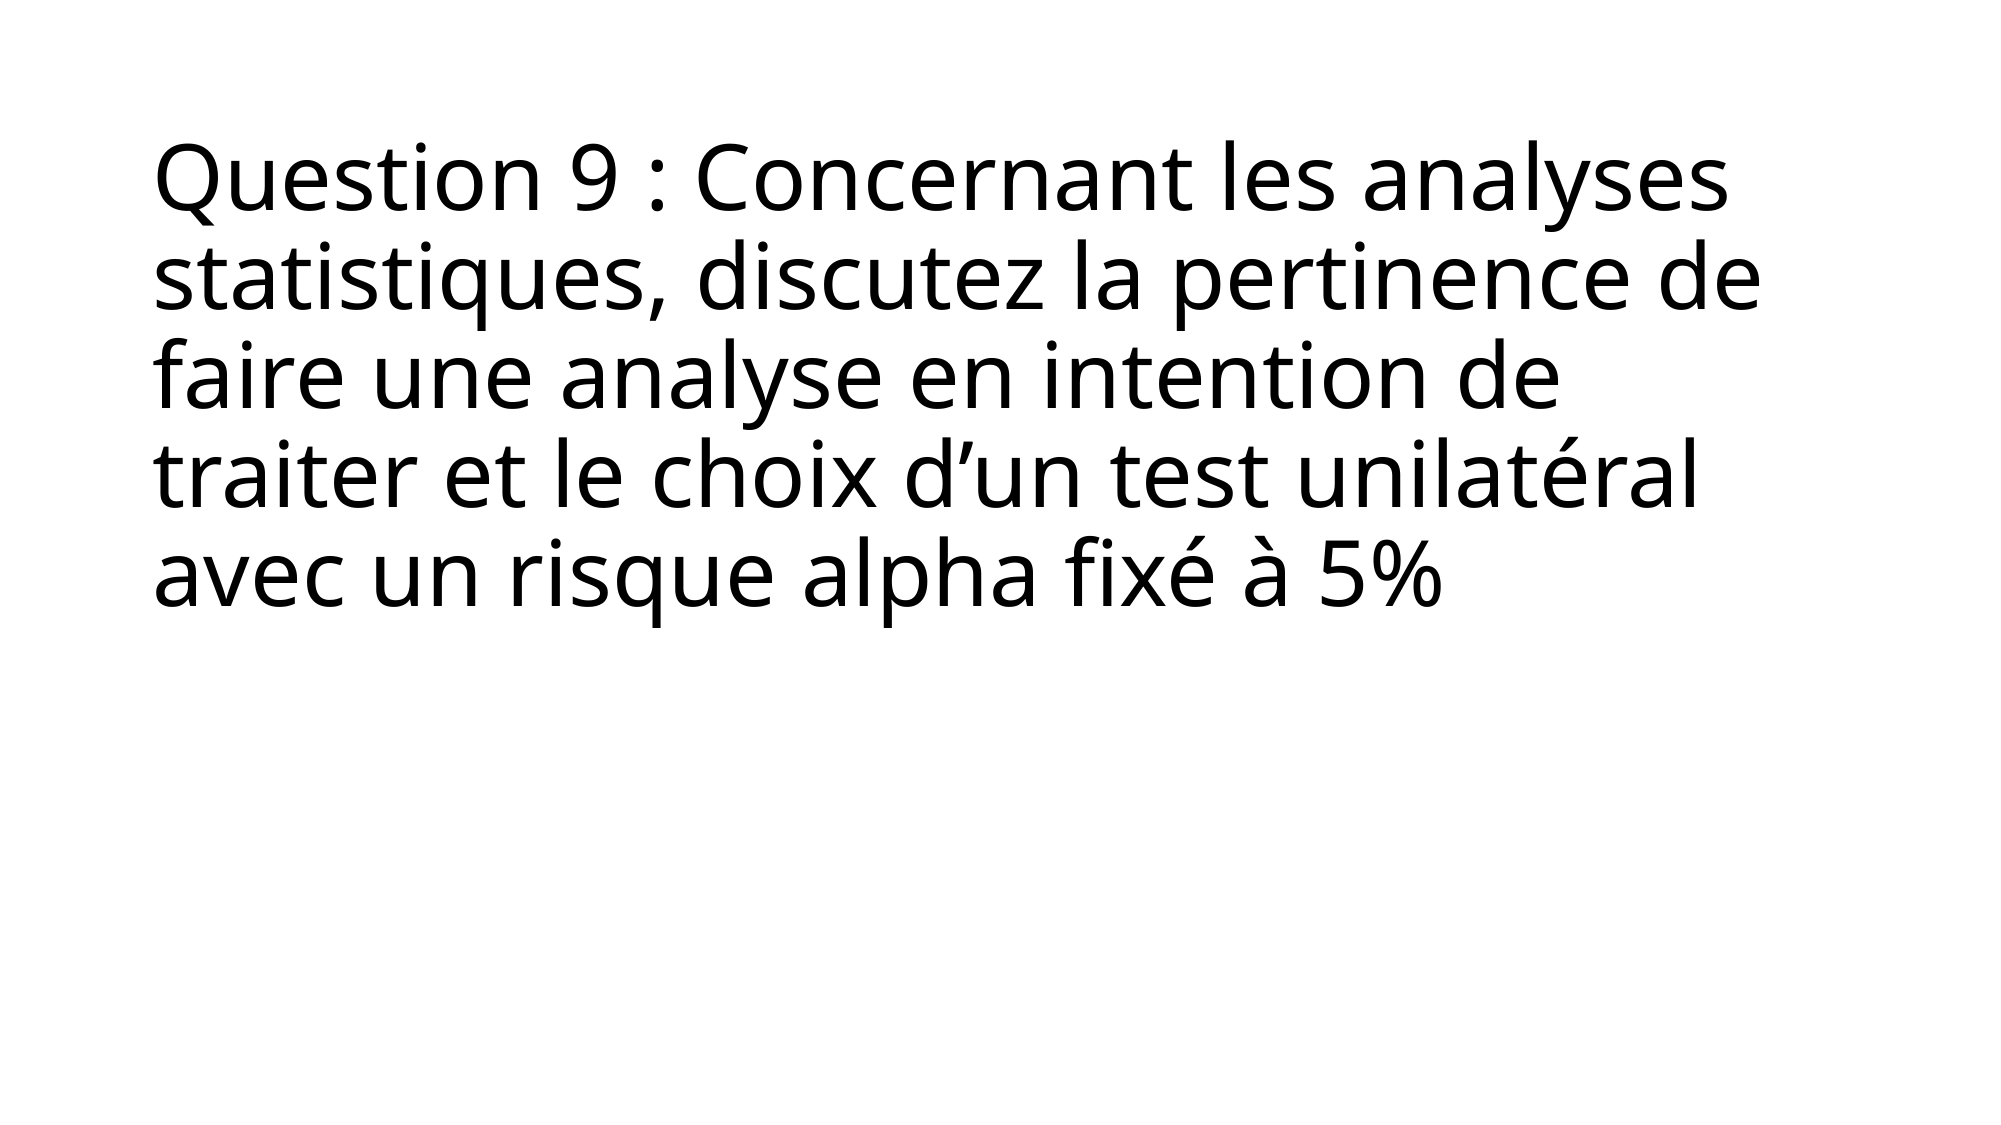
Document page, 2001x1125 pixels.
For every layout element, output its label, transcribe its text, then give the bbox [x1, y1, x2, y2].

title Question 9 : Concernant les analyses statistiques, discutez la pertinence de faire une analyse en intention de traiter et le choix d’un test unilatéral avec un risque alpha fixé à 5% [137, 100, 1863, 768]
